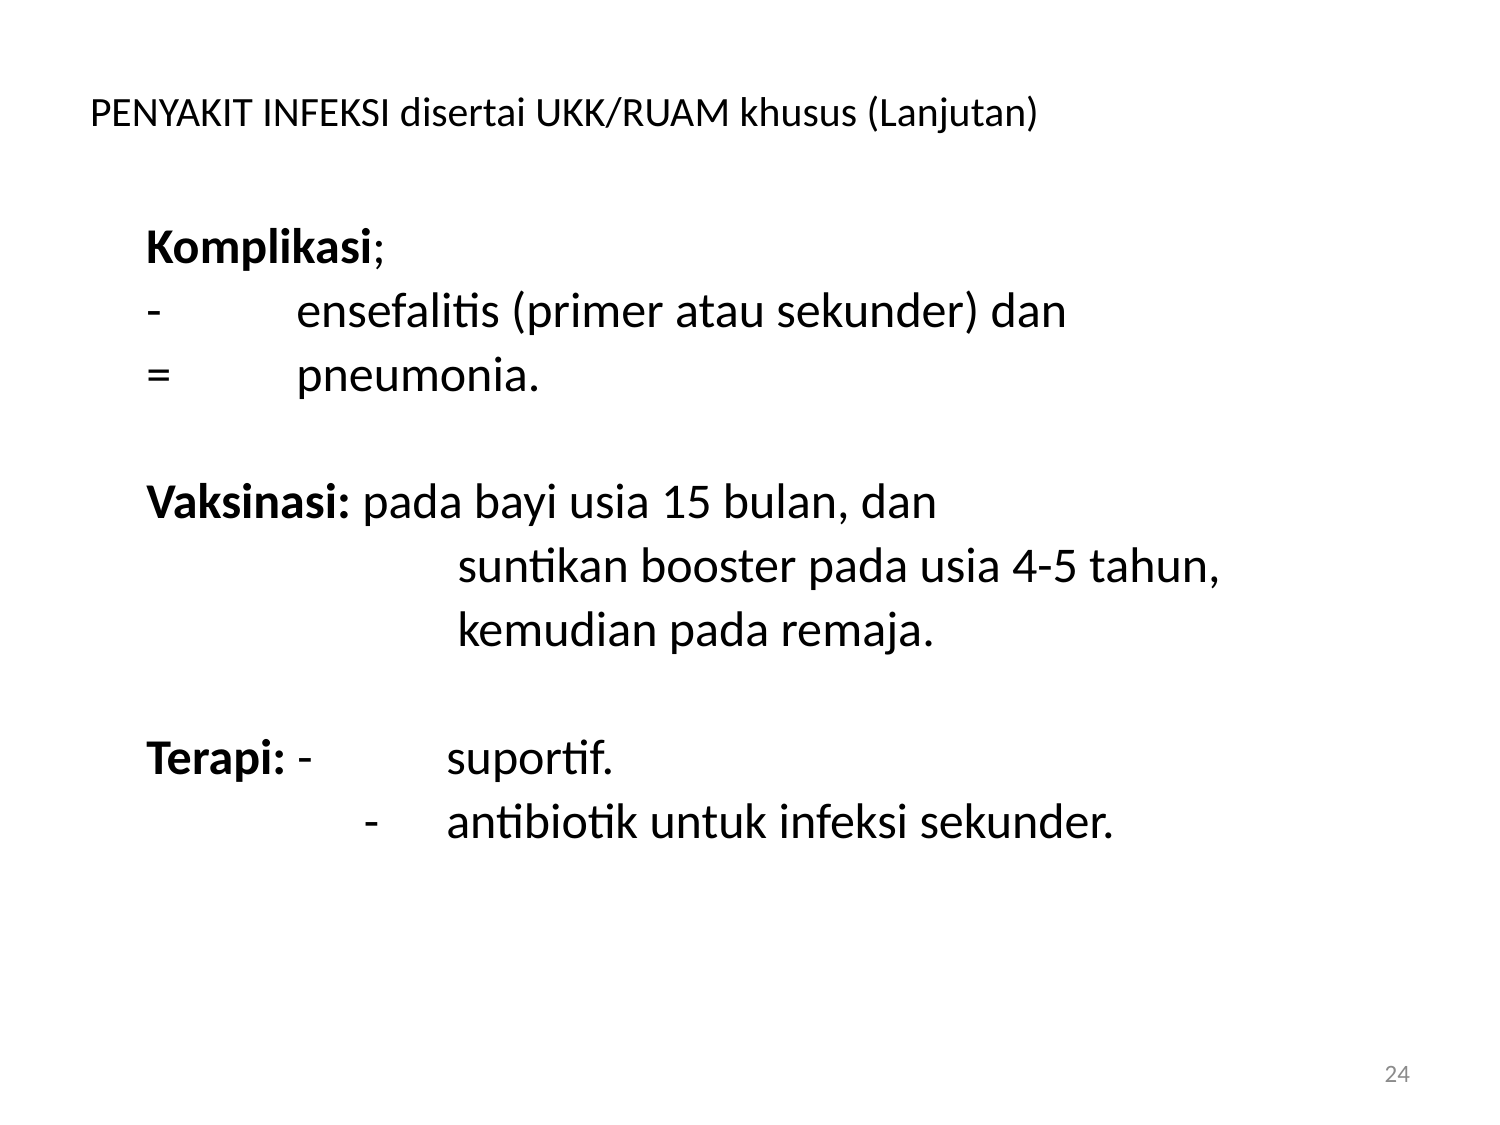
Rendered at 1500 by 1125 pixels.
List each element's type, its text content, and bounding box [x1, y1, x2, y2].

list Komplikasi; - ensefalitis (primer atau sekunder) dan = pneumonia. Vaksinasi: pada bayi usia 15 bulan, dan suntikan booster pada usia 4-5 tahun, kemudian pada remaja. Terapi: - suportif. - antibiotik untuk infeksi sekunder. [75, 212, 1425, 1075]
title PENYAKIT INFEKSI disertai UKK/RUAM khusus (Lanjutan) [75, 45, 1425, 175]
slide_number 24 [1074, 1075, 1425, 1103]
